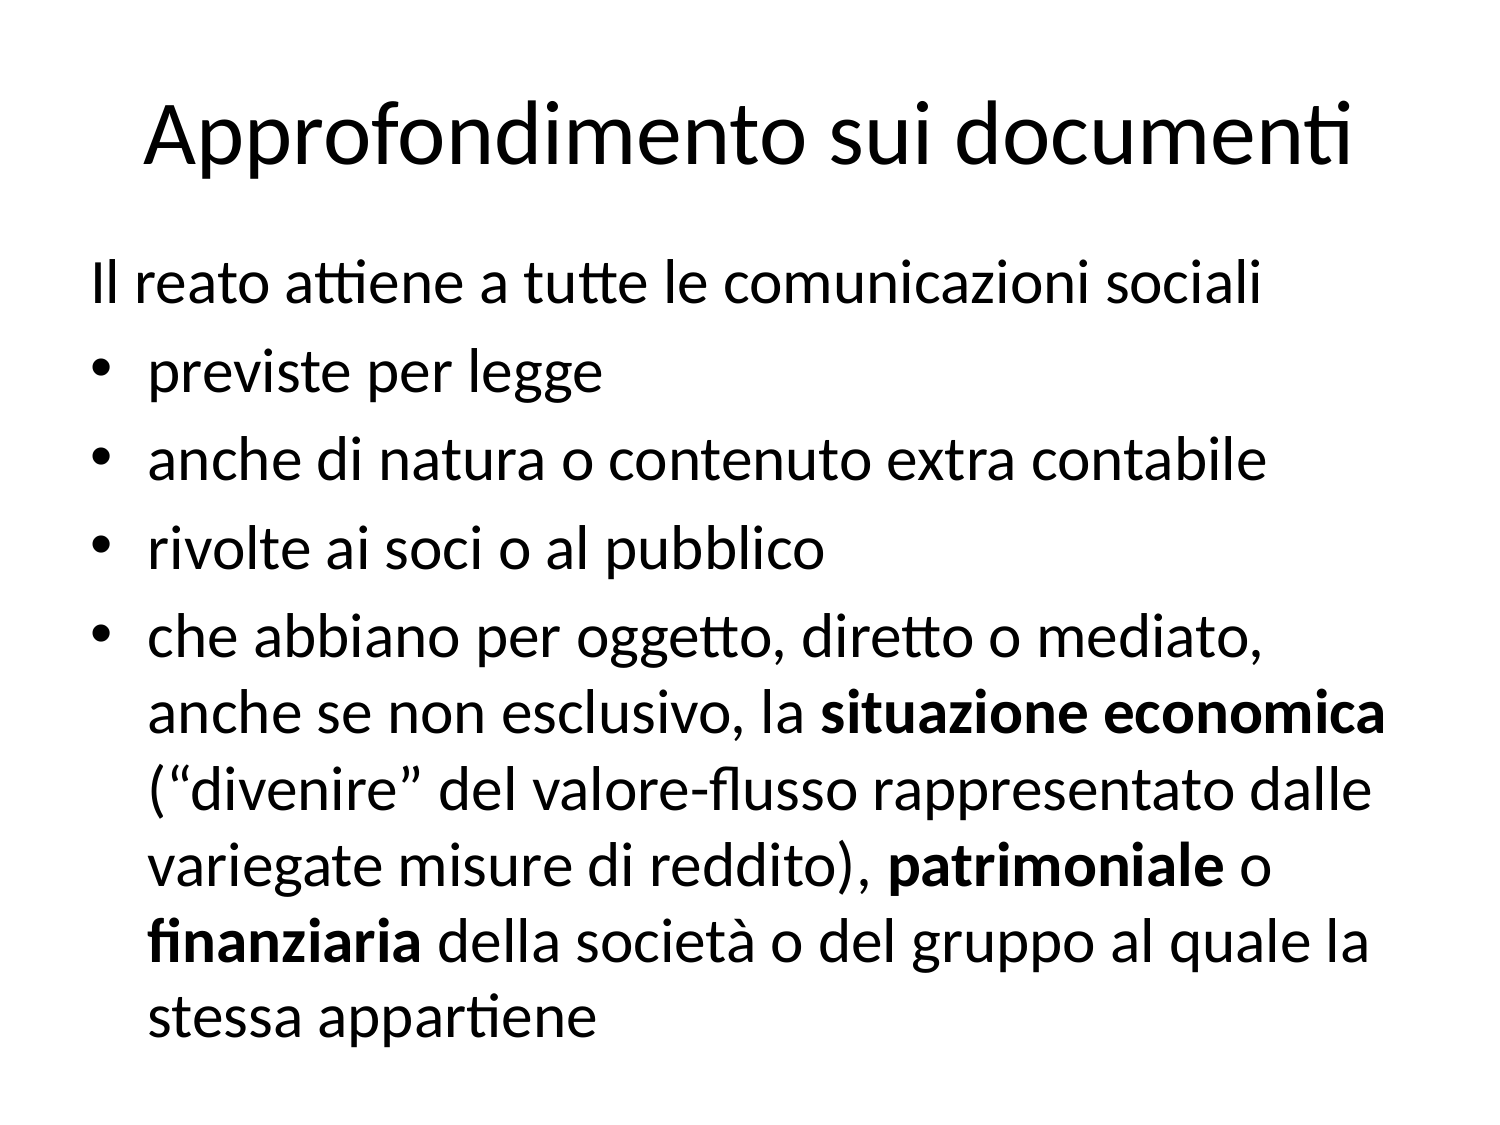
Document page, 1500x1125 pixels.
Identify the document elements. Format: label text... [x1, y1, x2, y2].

title Approfondimento sui documenti [75, 45, 1425, 212]
list Il reato attiene a tutte le comunicazioni sociali previste per legge anche di natura o contenuto extra contabile rivolte ai soci o al pubblico che abbiano per oggetto, diretto o mediato, anche se non esclusivo, la situazione economica (“divenire” del valore-flusso rappresentato dalle variegate misure di reddito), patrimoniale o finanziaria della società o del gruppo al quale la stessa appartiene [75, 232, 1425, 1069]
